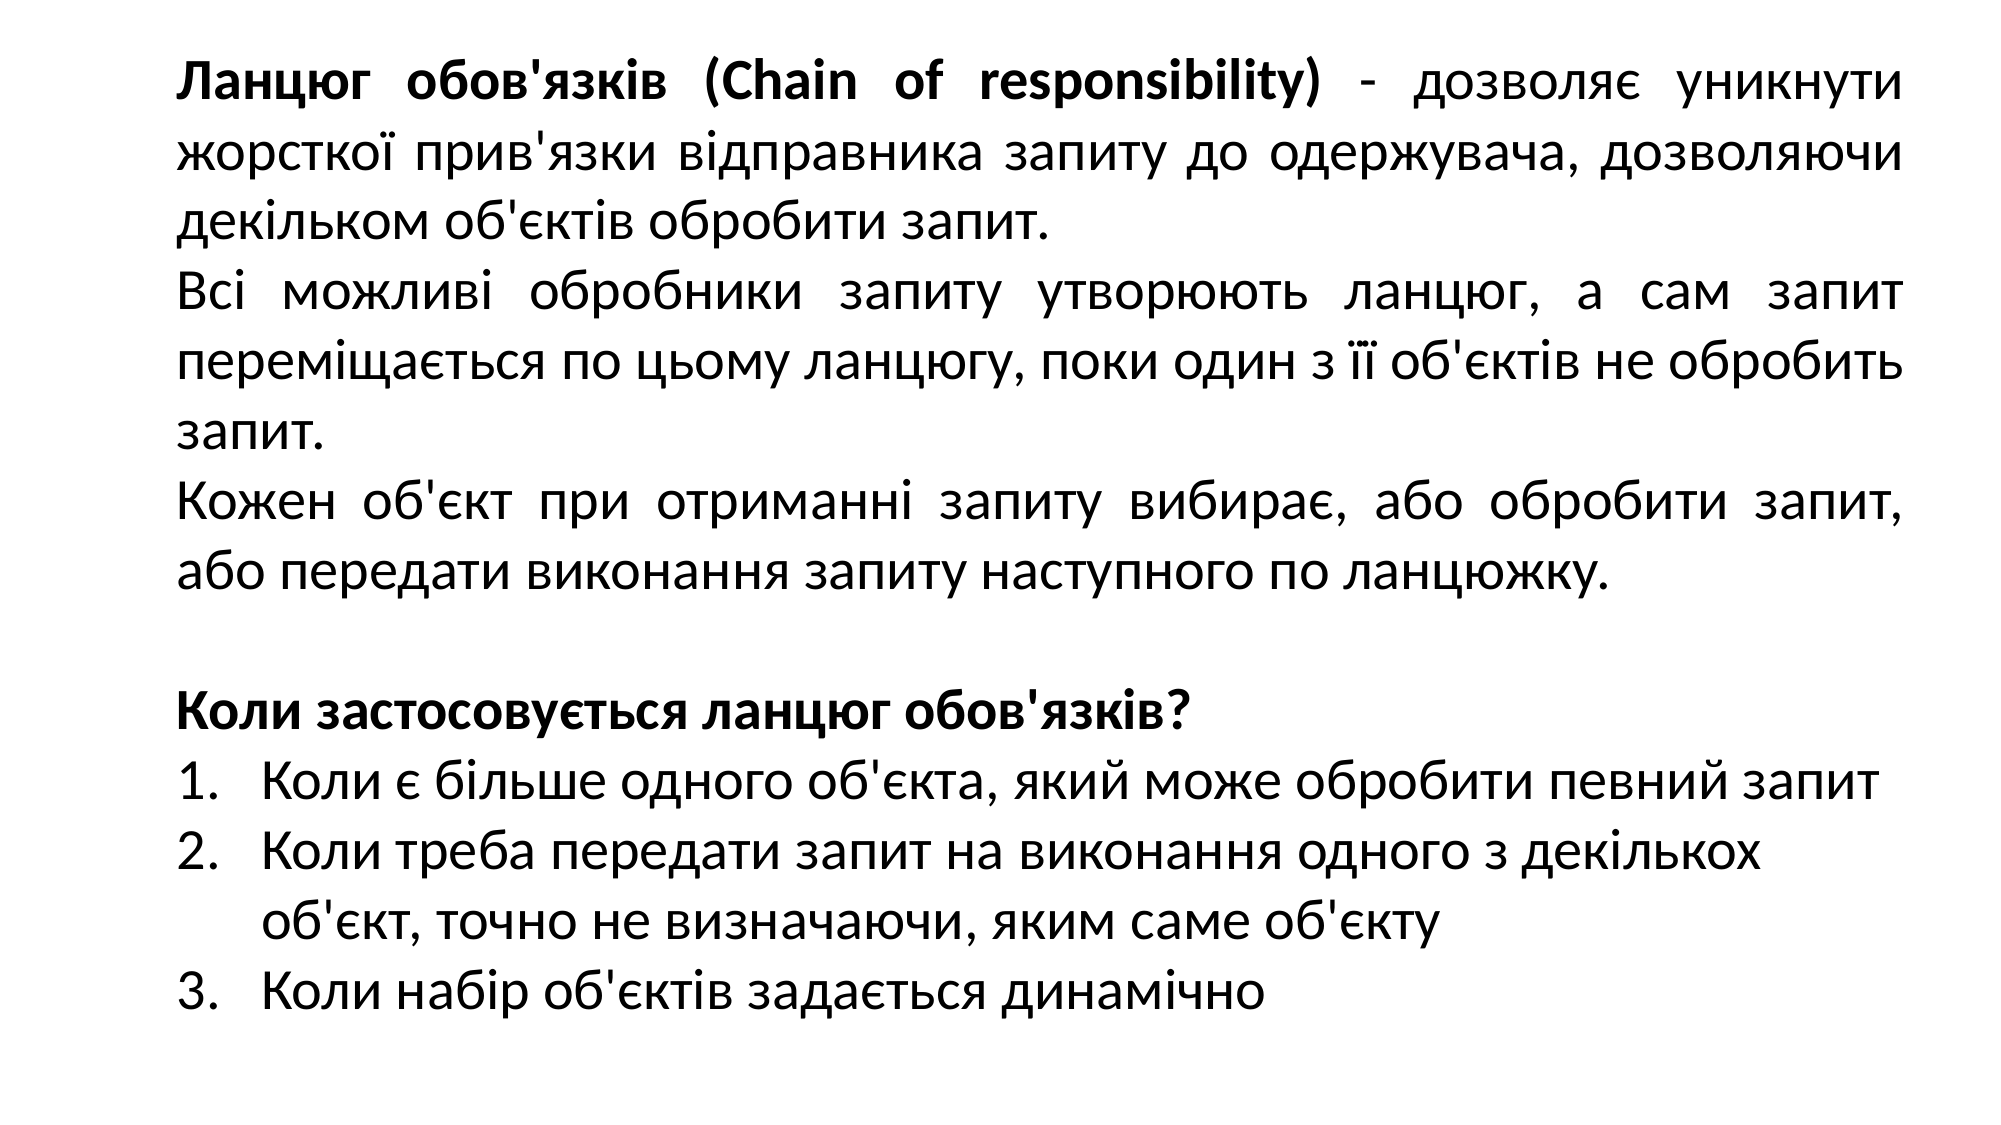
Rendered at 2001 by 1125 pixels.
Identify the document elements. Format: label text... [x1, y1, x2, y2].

text_box Ланцюг обов'язків (Chain of responsibility) - дозволяє уникнути жорсткої прив'язки відправника запиту до одержувача, дозволяючи декільком об'єктів обробити запит. Всі можливі обробники запиту утворюють ланцюг, а сам запит переміщається по цьому ланцюгу, поки один з її об'єктів не обробить запит. Кожен об'єкт при отриманні запиту вибирає, або обробити запит, або передати виконання запиту наступного по ланцюжку. Коли застосовується ланцюг обов'язків? Коли є більше одного об'єкта, який може обробити певний запит Коли треба передати запит на виконання одного з декількох об'єкт, точно не визначаючи, яким саме об'єкту Коли набір об'єктів задається динамічно [161, 34, 1920, 1029]
